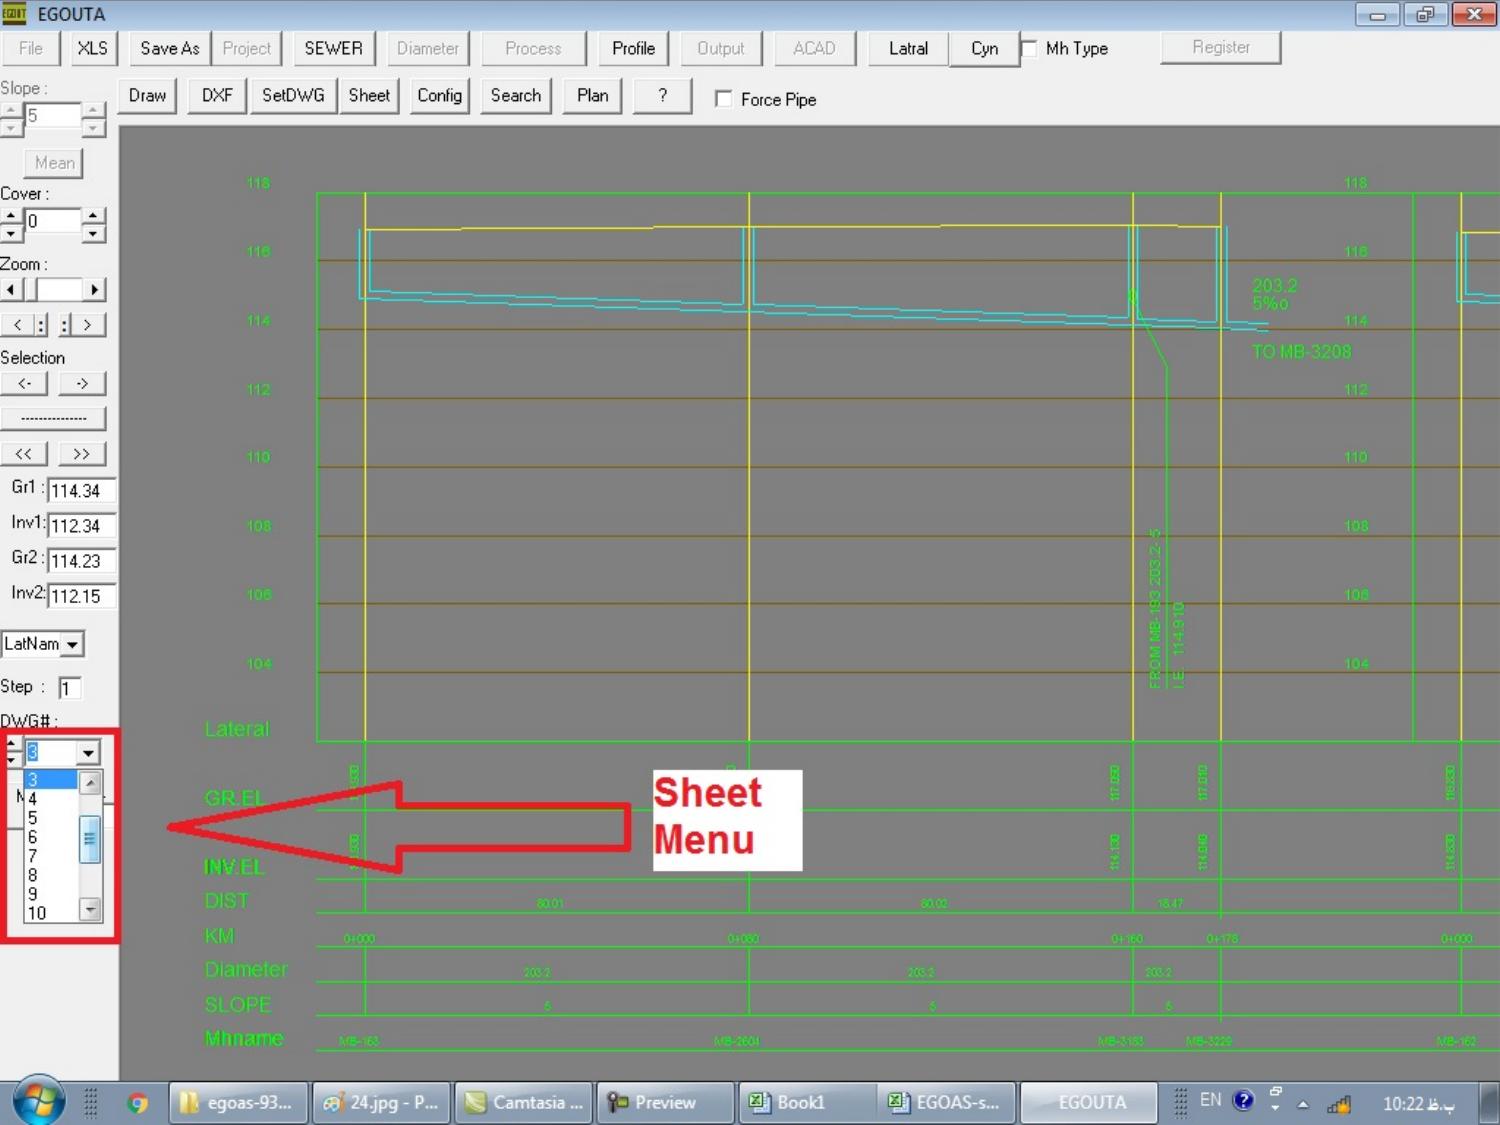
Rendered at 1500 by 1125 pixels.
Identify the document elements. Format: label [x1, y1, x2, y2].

list [0, 0, 1500, 1125]
